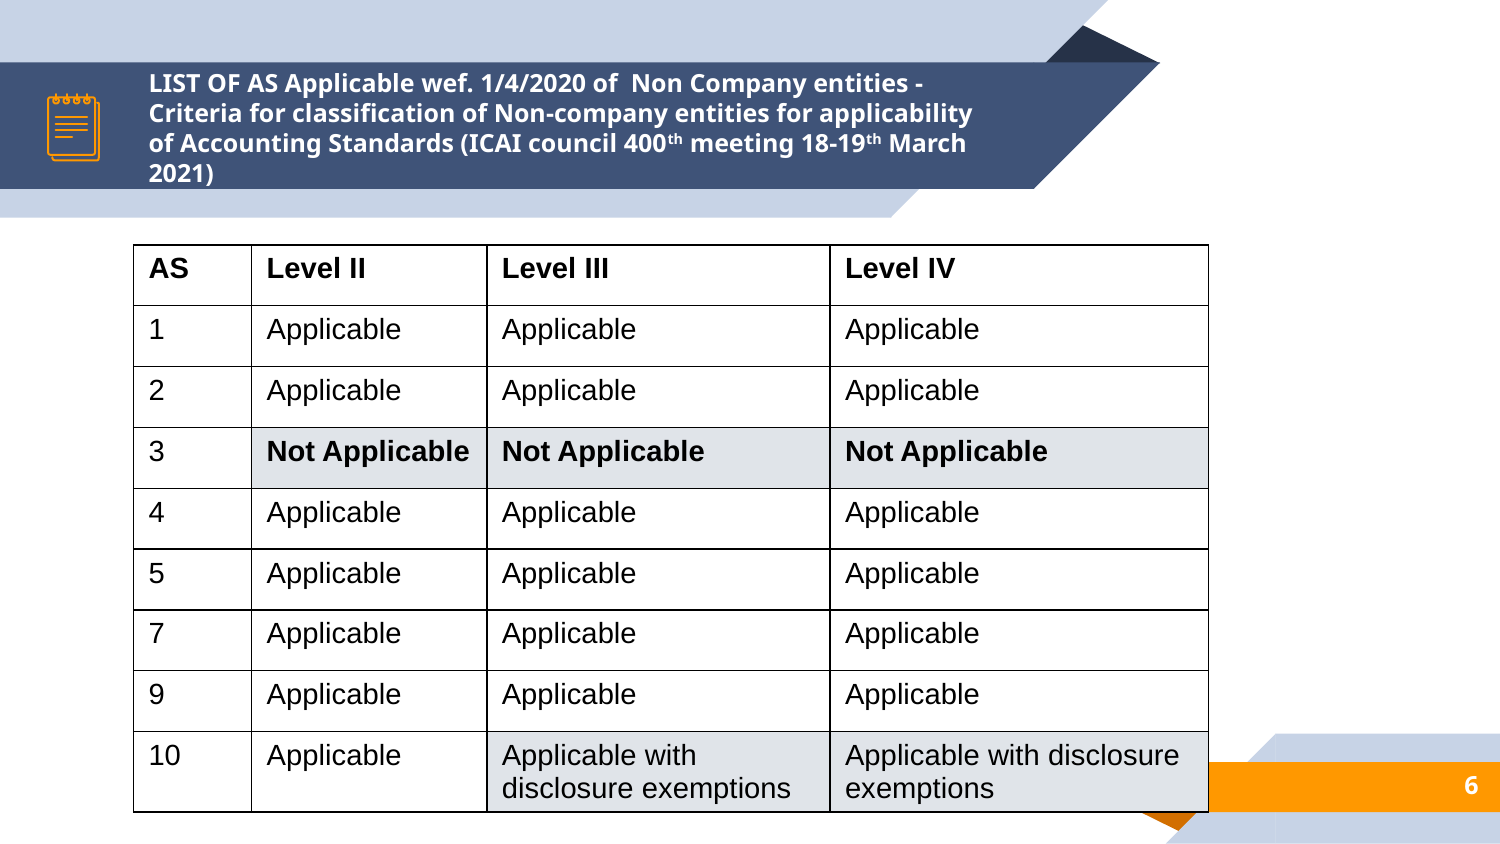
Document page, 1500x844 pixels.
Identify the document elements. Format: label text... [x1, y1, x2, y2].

table_cell Applicable [488, 611, 829, 670]
table_cell 7 [134, 611, 251, 670]
table_cell Applicable [831, 550, 1208, 609]
table_cell Applicable [252, 306, 486, 366]
table_cell 3 [134, 428, 251, 488]
table_cell Applicable [831, 306, 1208, 366]
table_cell Applicable [831, 671, 1208, 731]
table_cell Not Applicable [831, 428, 1208, 488]
title LIST OF AS Applicable wef. 1/4/2020 of Non Company entities -Criteria for classification of Non-company entities for applicability of Accounting Standards (ICAI council 400th meeting 18-19th March 2021) [133, 64, 997, 190]
table_header Level IV [831, 246, 1208, 305]
table_cell Not Applicable [252, 428, 486, 488]
table_cell Applicable with disclosure exemptions [831, 732, 1208, 811]
slide_number 6 [1249, 760, 1494, 813]
table_header AS [134, 246, 251, 305]
table_cell 5 [134, 550, 251, 609]
table_cell Applicable [252, 611, 486, 670]
table_cell Applicable with disclosure exemptions [488, 732, 829, 811]
table_cell Applicable [831, 367, 1208, 427]
table_cell Applicable [831, 489, 1208, 548]
table_cell Applicable [488, 489, 829, 548]
table_cell Applicable [488, 367, 829, 427]
table_cell Applicable [488, 550, 829, 609]
table_cell Applicable [252, 732, 486, 811]
table_cell Applicable [252, 489, 486, 548]
table_cell 2 [134, 367, 251, 427]
table_cell 10 [134, 732, 251, 811]
table_header Level III [488, 246, 829, 305]
table_cell Applicable [252, 671, 486, 731]
table_cell 9 [134, 671, 251, 731]
table_cell Applicable [252, 550, 486, 609]
table_header Level II [252, 246, 486, 305]
table_cell Applicable [488, 671, 829, 731]
table_cell Applicable [831, 611, 1208, 670]
table_cell 1 [134, 306, 251, 366]
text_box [47, 93, 100, 161]
table_cell 4 [134, 489, 251, 548]
table_cell Applicable [488, 306, 829, 366]
table_cell Not Applicable [488, 428, 829, 488]
table_cell Applicable [252, 367, 486, 427]
